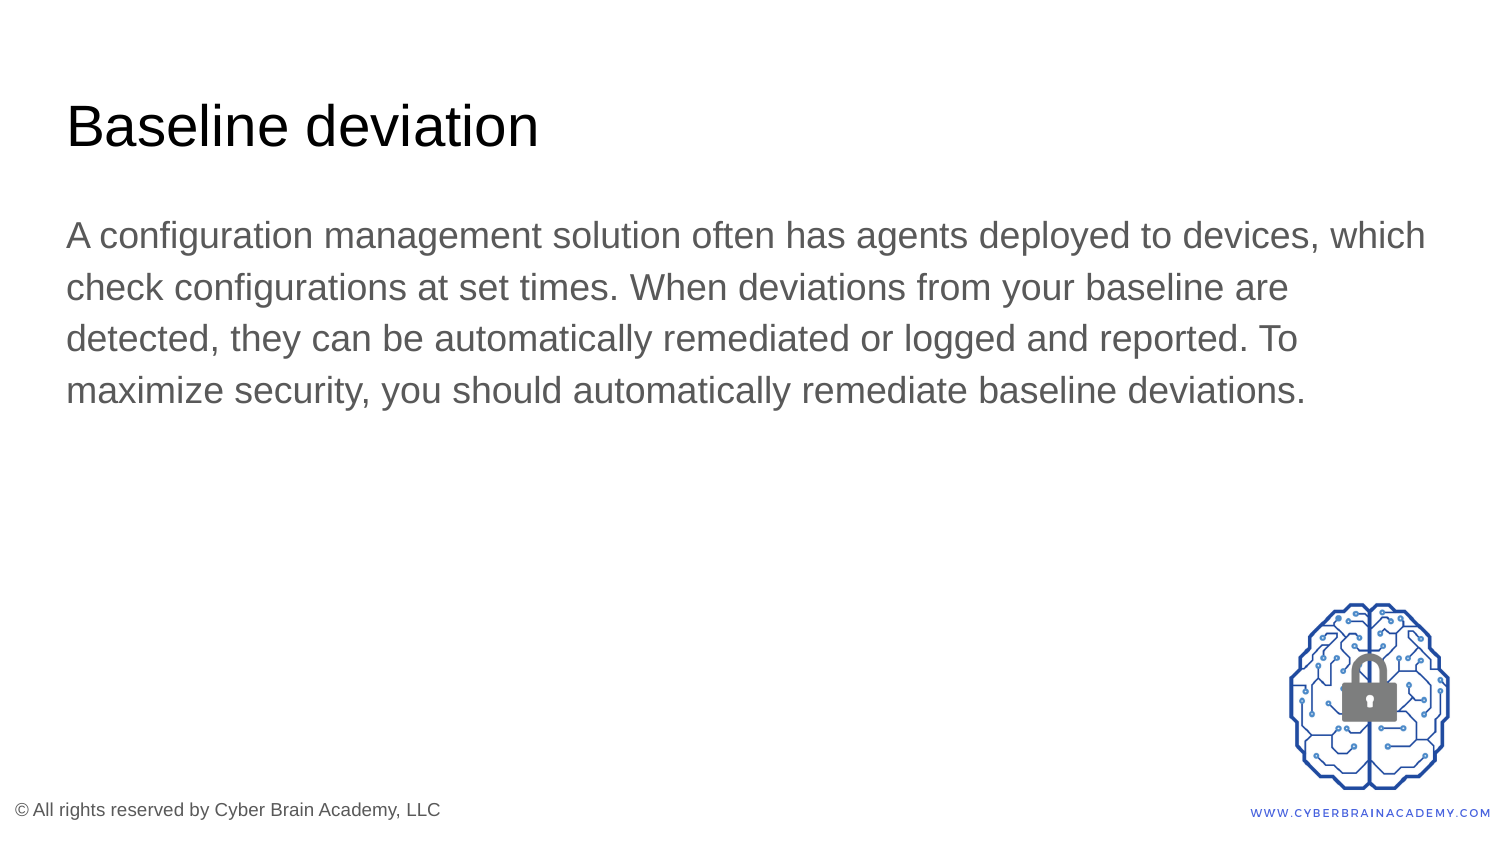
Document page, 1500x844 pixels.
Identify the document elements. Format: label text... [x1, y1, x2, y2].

picture [1242, 586, 1500, 844]
list A configuration management solution often has agents deployed to devices, which check configurations at set times. When deviations from your baseline are detected, they can be automatically remediated or logged and reported. To maximize security, you should automatically remediate baseline deviations. [51, 189, 1449, 750]
title Baseline deviation [51, 72, 1449, 167]
